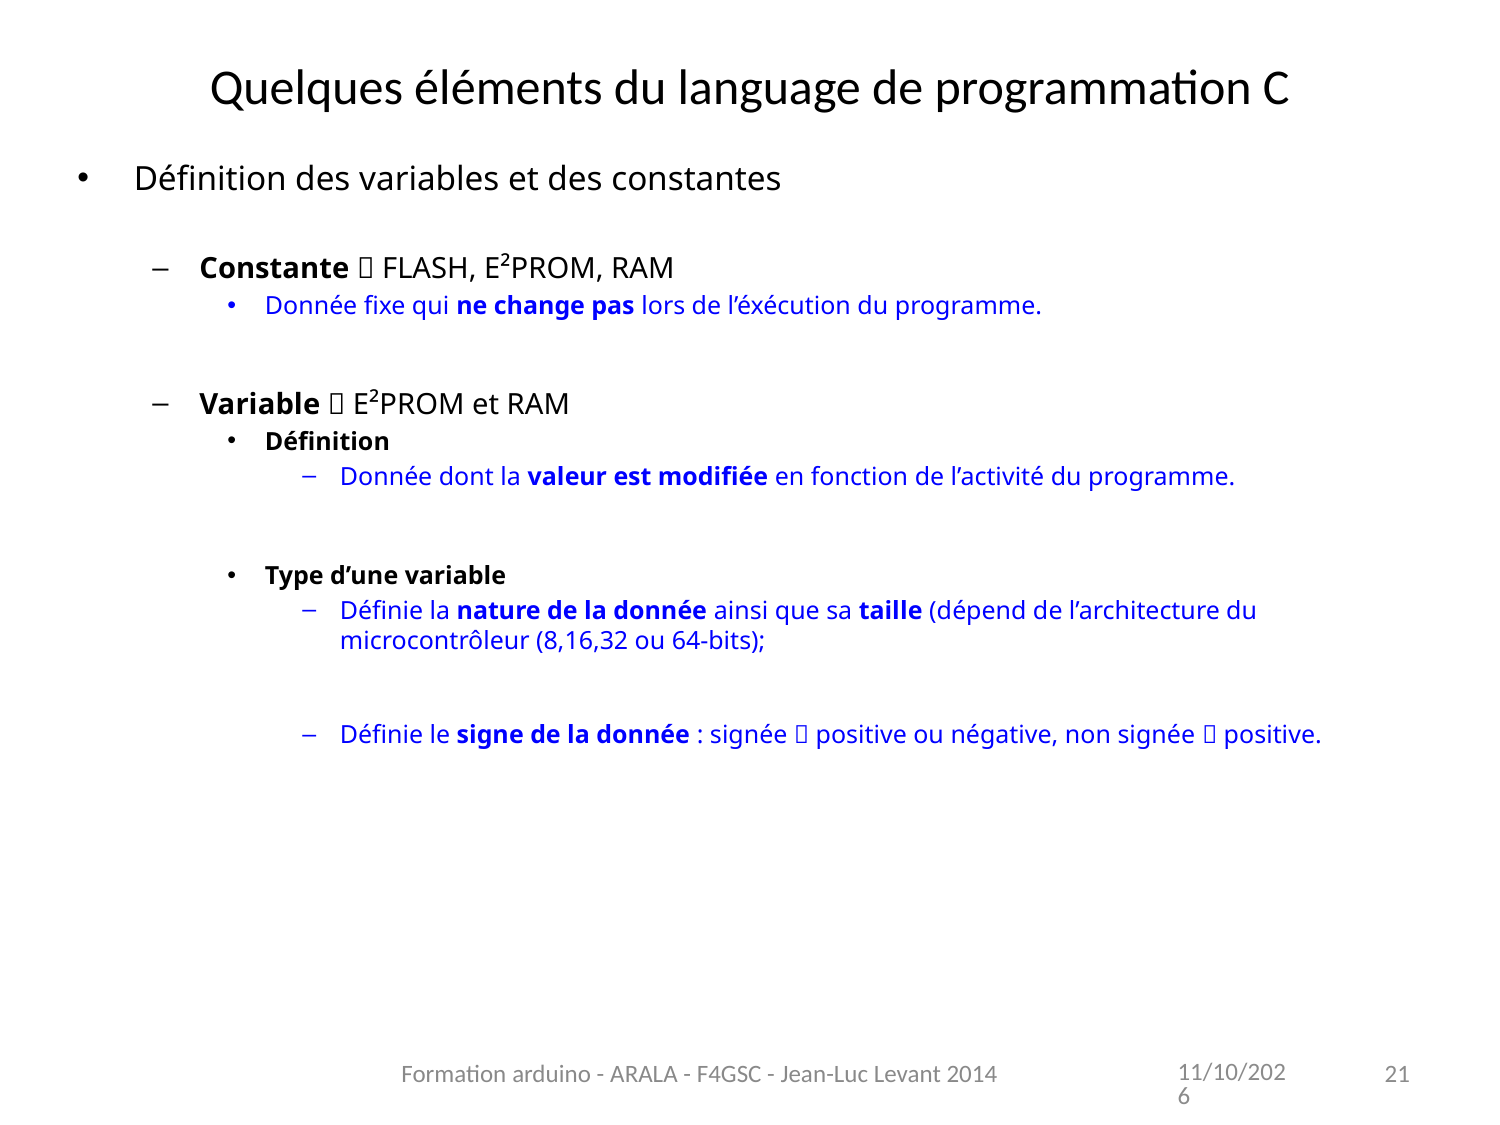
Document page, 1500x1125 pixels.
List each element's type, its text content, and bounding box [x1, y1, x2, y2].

title Quelques éléments du language de programmation C [74, 44, 1426, 126]
list Définition des variables et des constantes Constante  FLASH, E²PROM, RAM Donnée fixe qui ne change pas lors de l’éxécution du programme. Variable  E²PROM et RAM Définition Donnée dont la valeur est modifiée en fonction de l’activité du programme. Type d’une variable Définie la nature de la donnée ainsi que sa taille (dépend de l’architecture du microcontrôleur (8,16,32 ou 64-bits); Définie le signe de la donnée : signée  positive ou négative, non signée  positive. [62, 149, 1463, 1026]
slide_number 21 [1350, 1042, 1425, 1103]
footer Formation arduino - ARALA - F4GSC - Jean-Luc Levant 2014 [262, 1042, 1138, 1103]
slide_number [1162, 1040, 1313, 1100]
